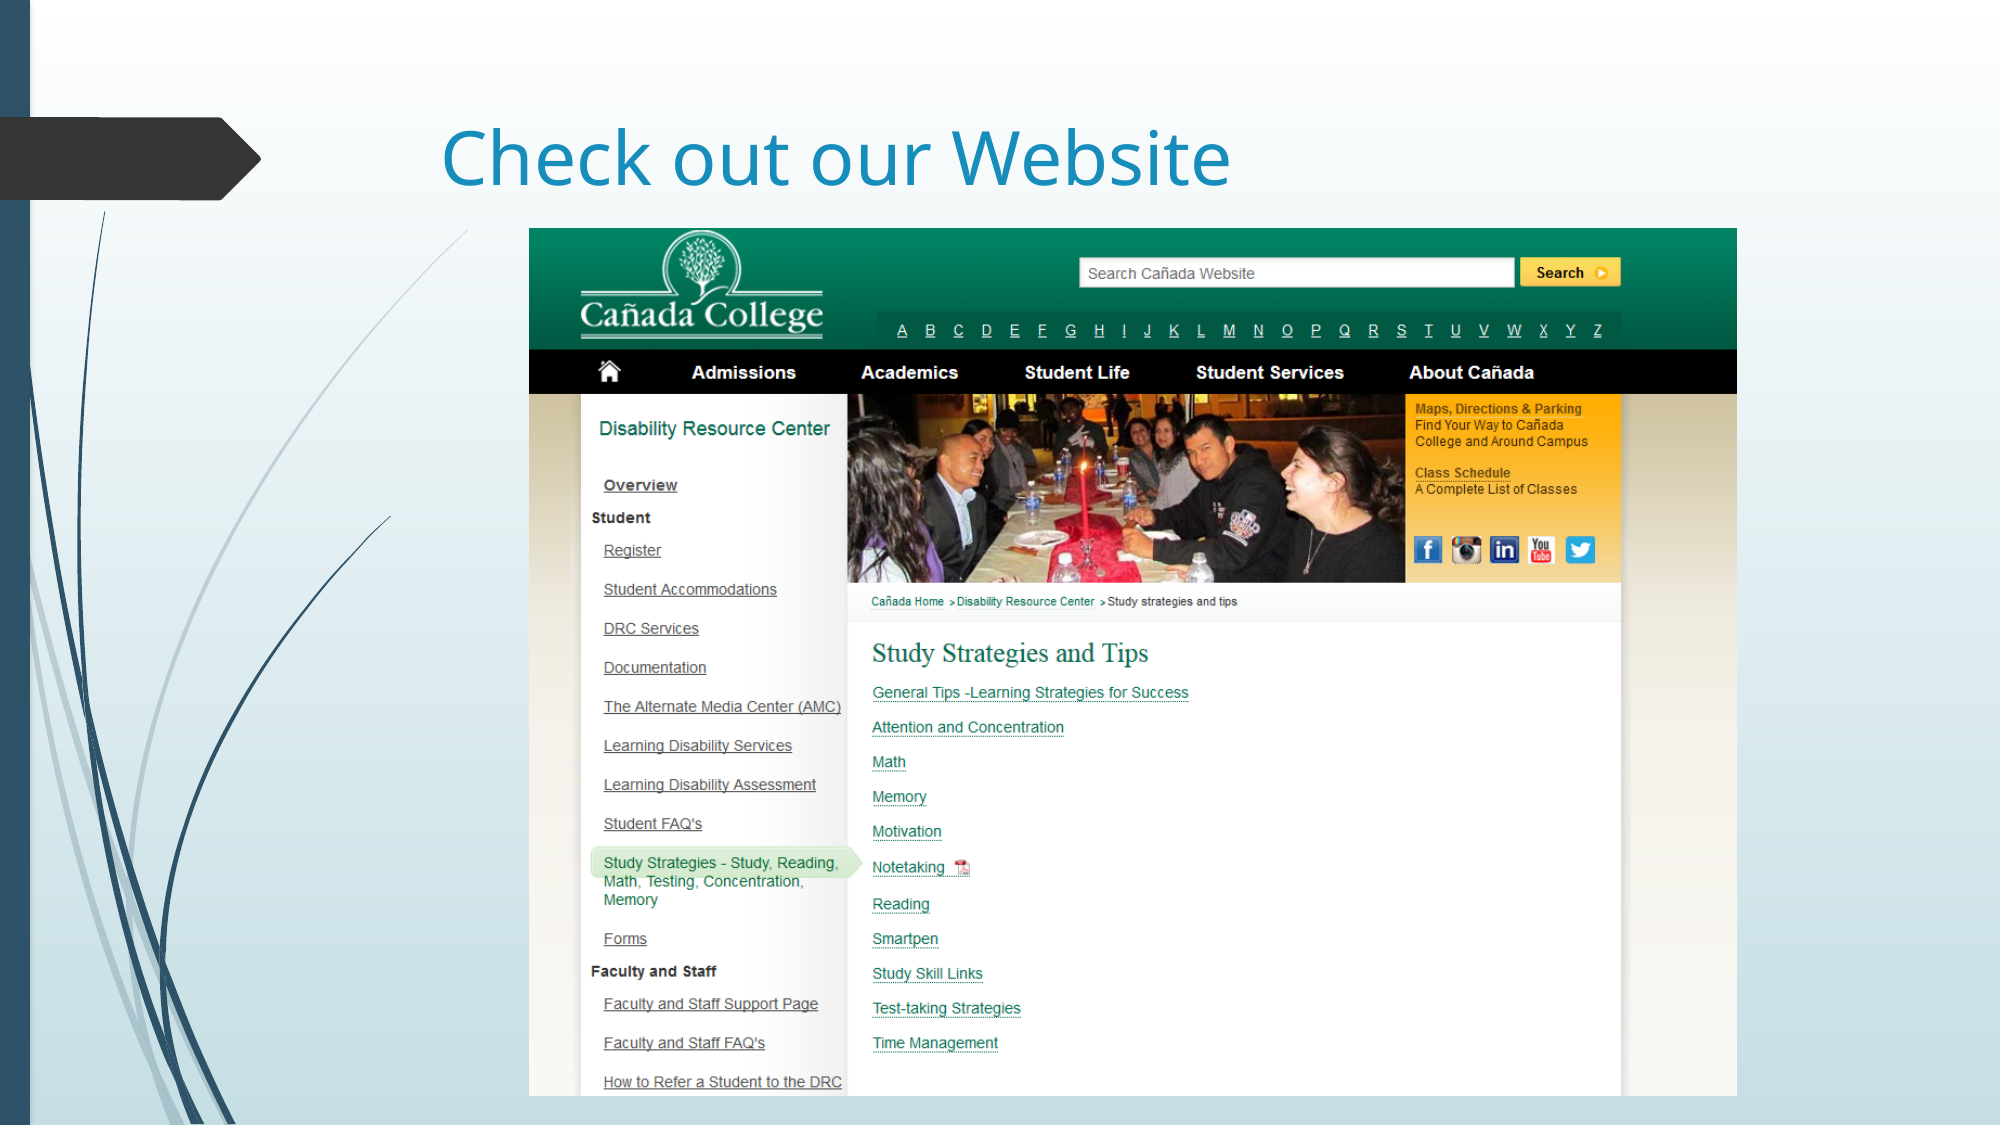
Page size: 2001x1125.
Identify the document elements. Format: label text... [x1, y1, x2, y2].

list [529, 228, 1738, 1096]
title Check out our Website [425, 102, 1888, 313]
